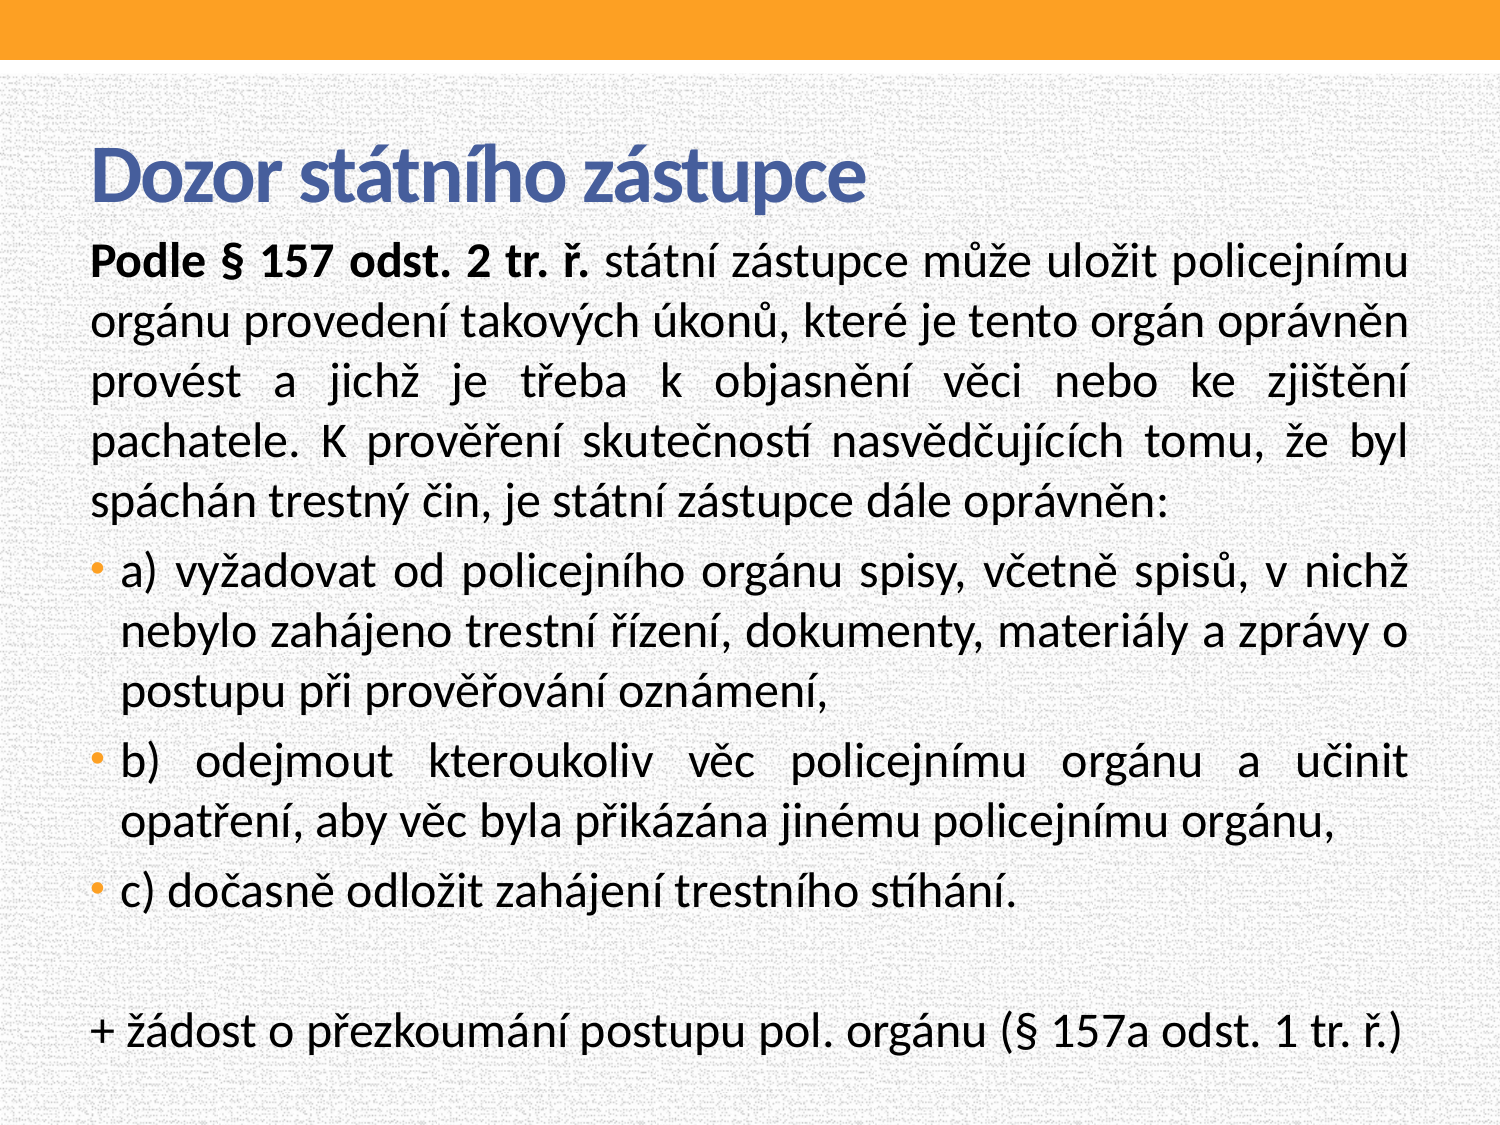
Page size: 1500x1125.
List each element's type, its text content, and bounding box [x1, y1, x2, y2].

title Dozor státního zástupce [75, 87, 1425, 219]
list Podle § 157 odst. 2 tr. ř. státní zástupce může uložit policejnímu orgánu provedení takových úkonů, které je tento orgán oprávněn provést a jichž je třeba k objasnění věci nebo ke zjištění pachatele. K prověření skutečností nasvědčujících tomu, že byl spáchán trestný čin, je státní zástupce dále oprávněn: a) vyžadovat od policejního orgánu spisy, včetně spisů, v nichž nebylo zahájeno trestní řízení, dokumenty, materiály a zprávy o postupu při prověřování oznámení, b) odejmout kteroukoliv věc policejnímu orgánu a učinit opatření, aby věc byla přikázána jinému policejnímu orgánu, c) dočasně odložit zahájení trestního stíhání. + žádost o přezkoumání postupu pol. orgánu (§ 157a odst. 1 tr. ř.) [75, 219, 1425, 1094]
